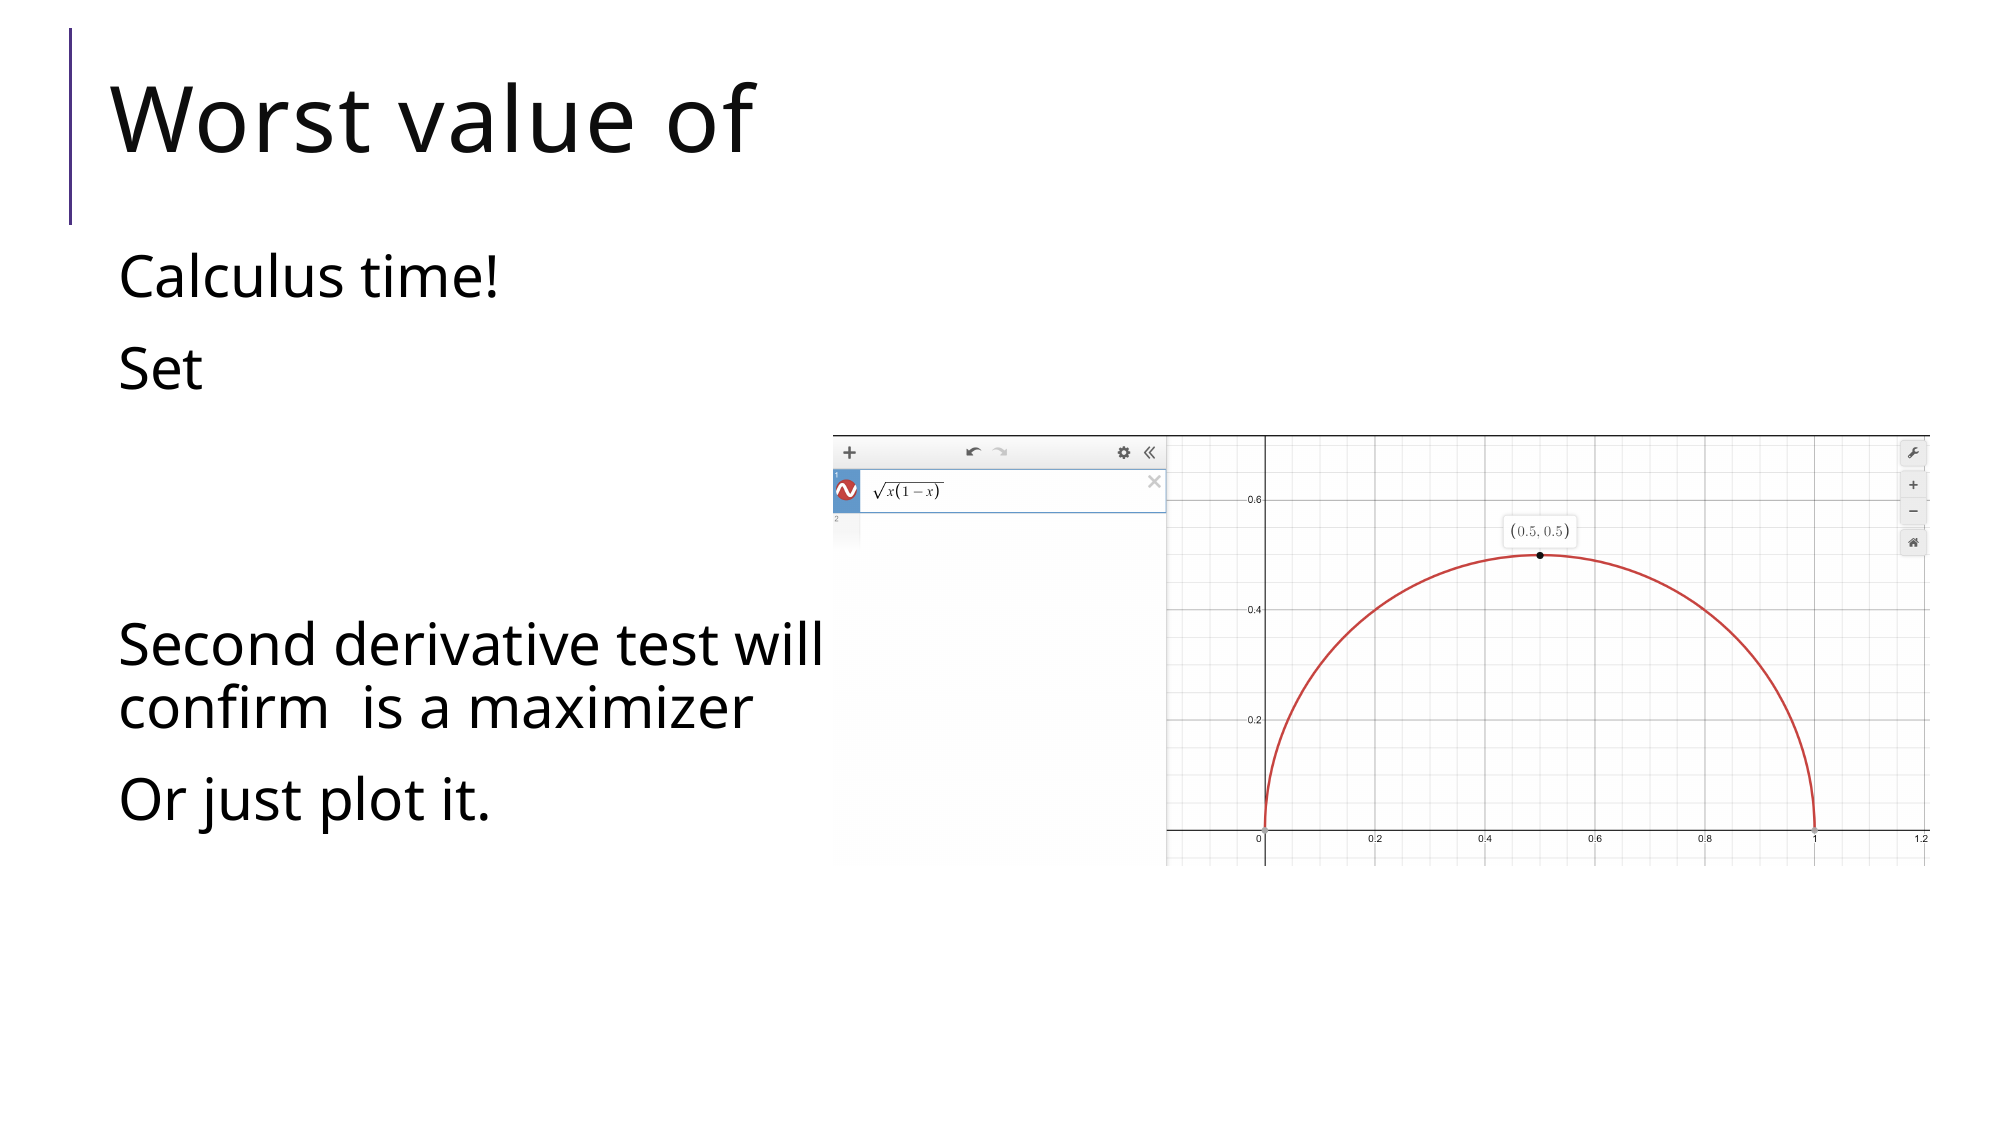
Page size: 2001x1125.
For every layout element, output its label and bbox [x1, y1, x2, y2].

picture [833, 435, 1930, 867]
